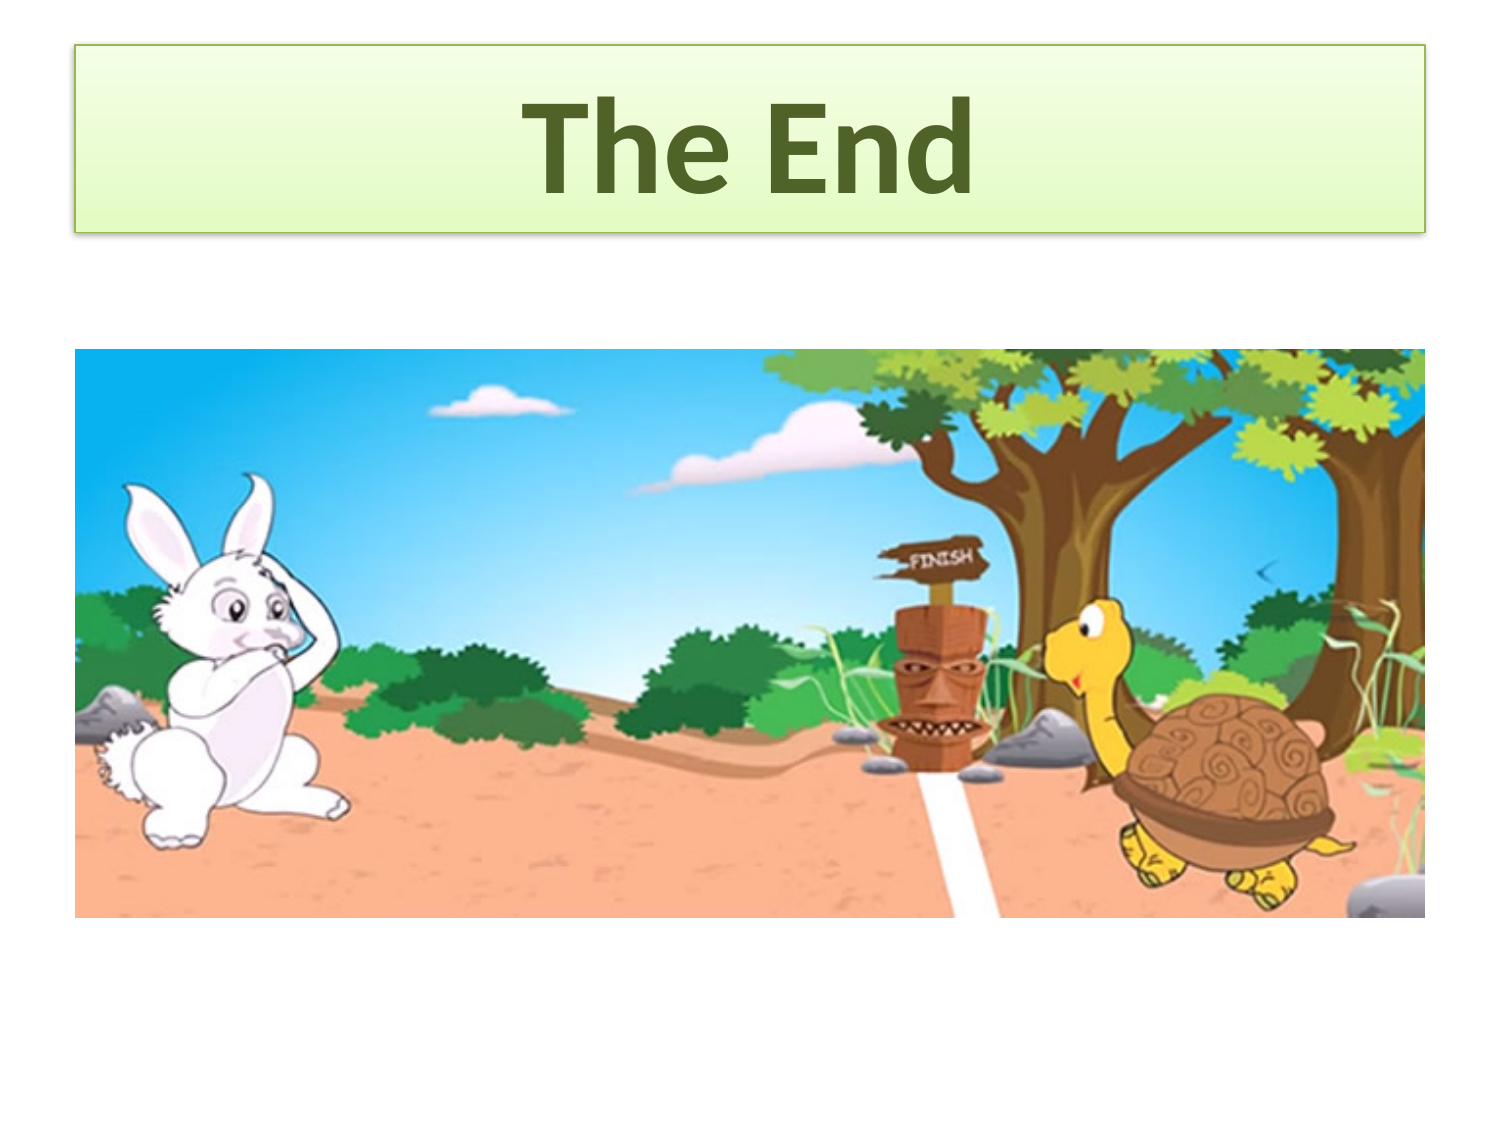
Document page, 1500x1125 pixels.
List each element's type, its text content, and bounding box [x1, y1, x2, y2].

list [74, 349, 1426, 918]
title The End [74, 44, 1426, 233]
